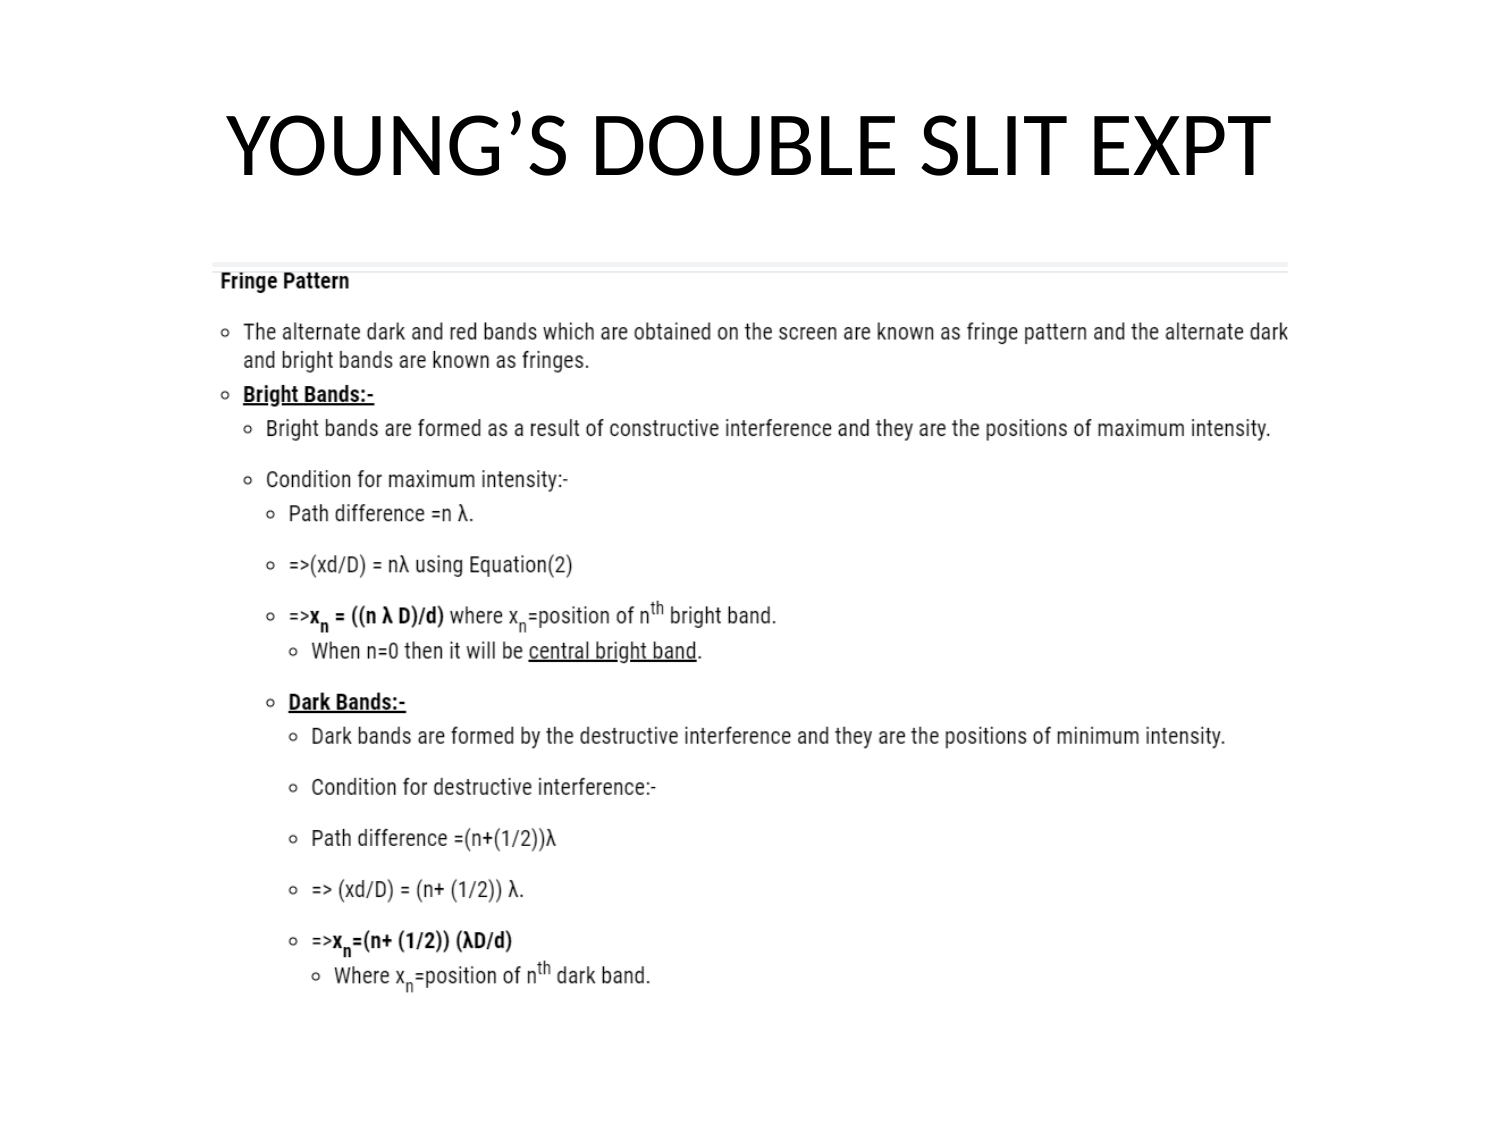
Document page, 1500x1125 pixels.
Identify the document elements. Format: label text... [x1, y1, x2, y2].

title YOUNG’S DOUBLE SLIT EXPT [75, 45, 1425, 233]
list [211, 262, 1288, 1006]
